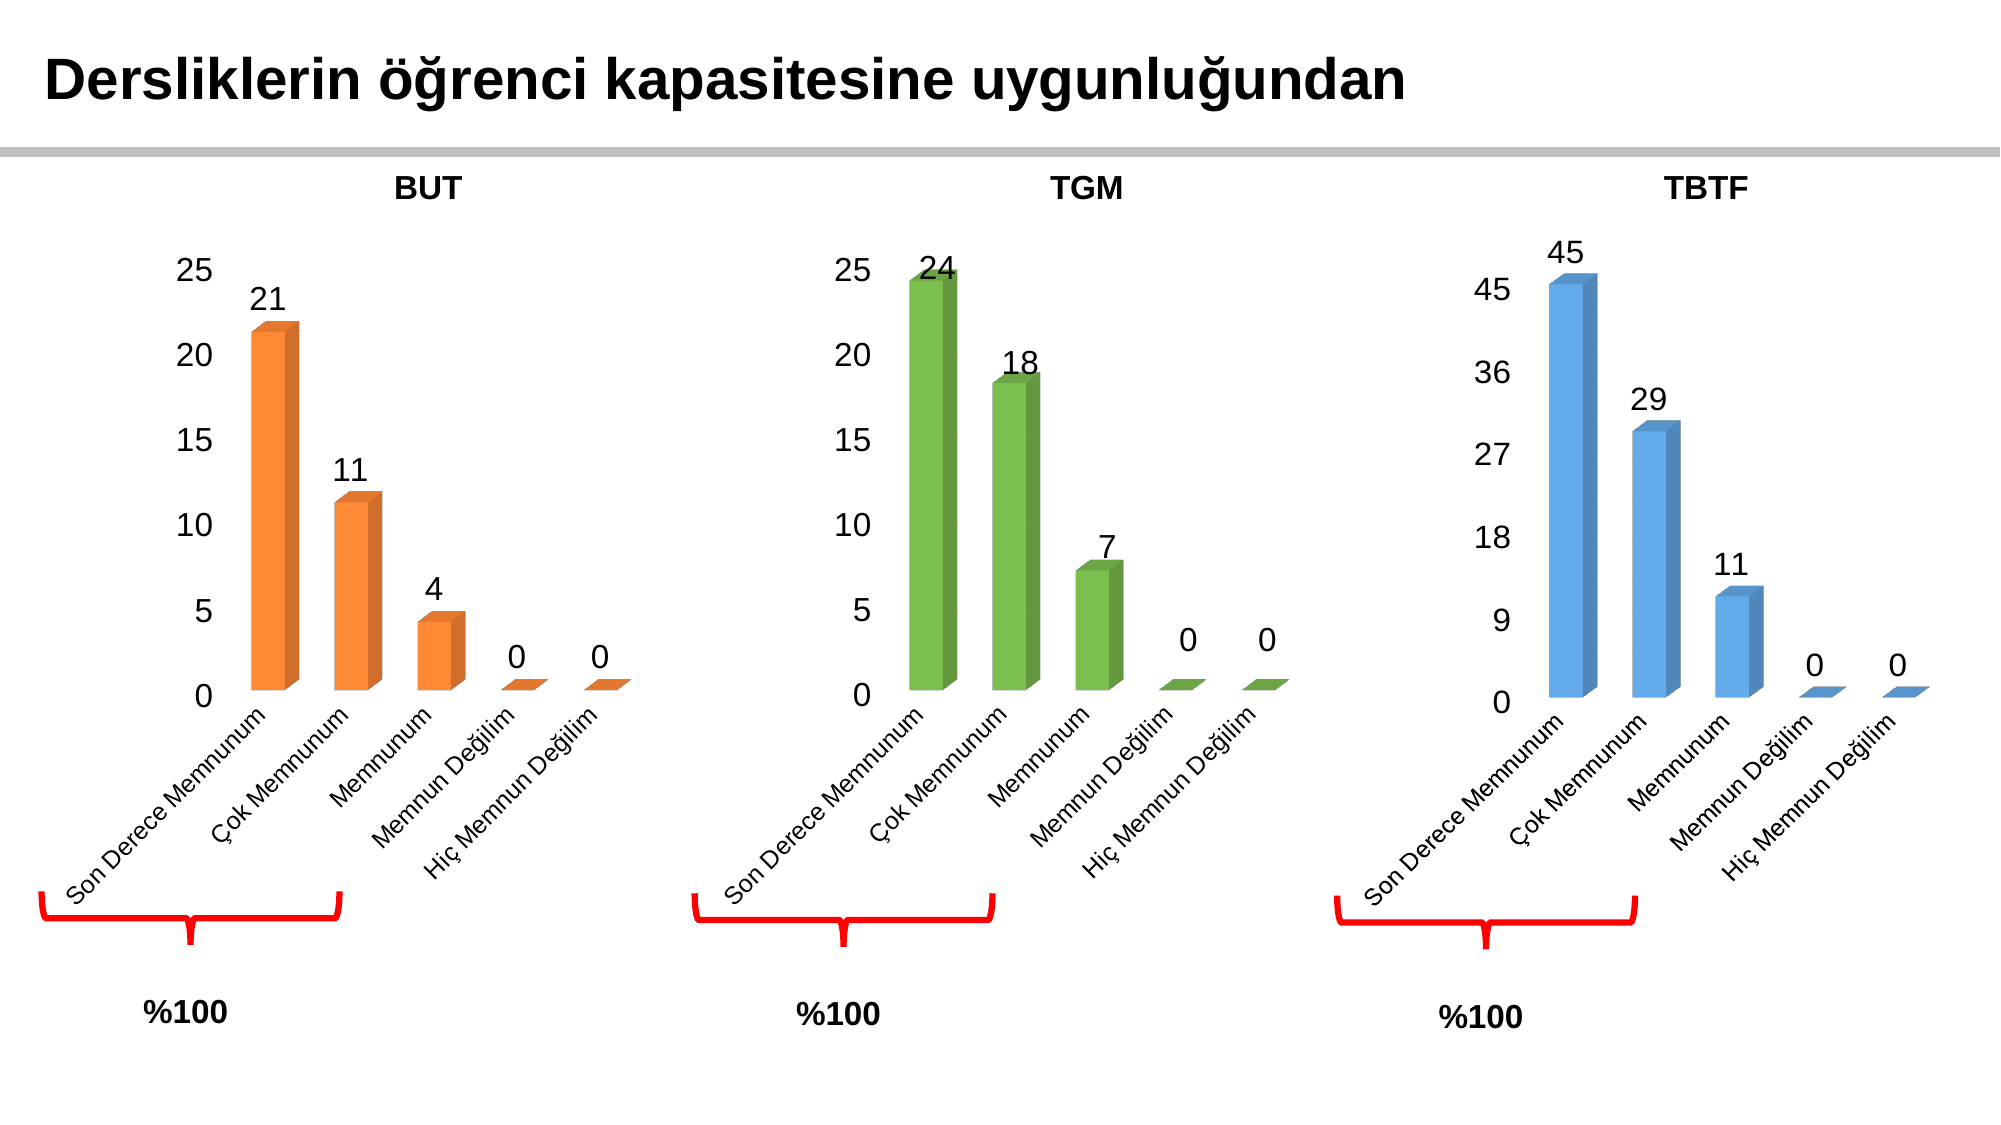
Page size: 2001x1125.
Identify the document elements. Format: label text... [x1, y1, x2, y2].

text_box [188, 926, 193, 945]
chart [46, 234, 679, 926]
text_box [1337, 895, 1344, 923]
chart [704, 233, 1337, 925]
text_box [841, 925, 847, 947]
text_box BUT [379, 159, 521, 214]
chart [1344, 234, 1977, 926]
text_box Dersliklerin öğrenci kapasitesine uygunluğundan [29, 33, 1424, 119]
text_box TGM [1035, 159, 1177, 214]
text_box %100 [781, 985, 923, 1040]
text_box TBTF [1649, 159, 1791, 214]
text_box [1483, 926, 1489, 950]
text_box %100 [1423, 987, 1566, 1043]
text_box %100 [128, 983, 270, 1038]
text_box [41, 891, 46, 919]
text_box [694, 893, 704, 921]
